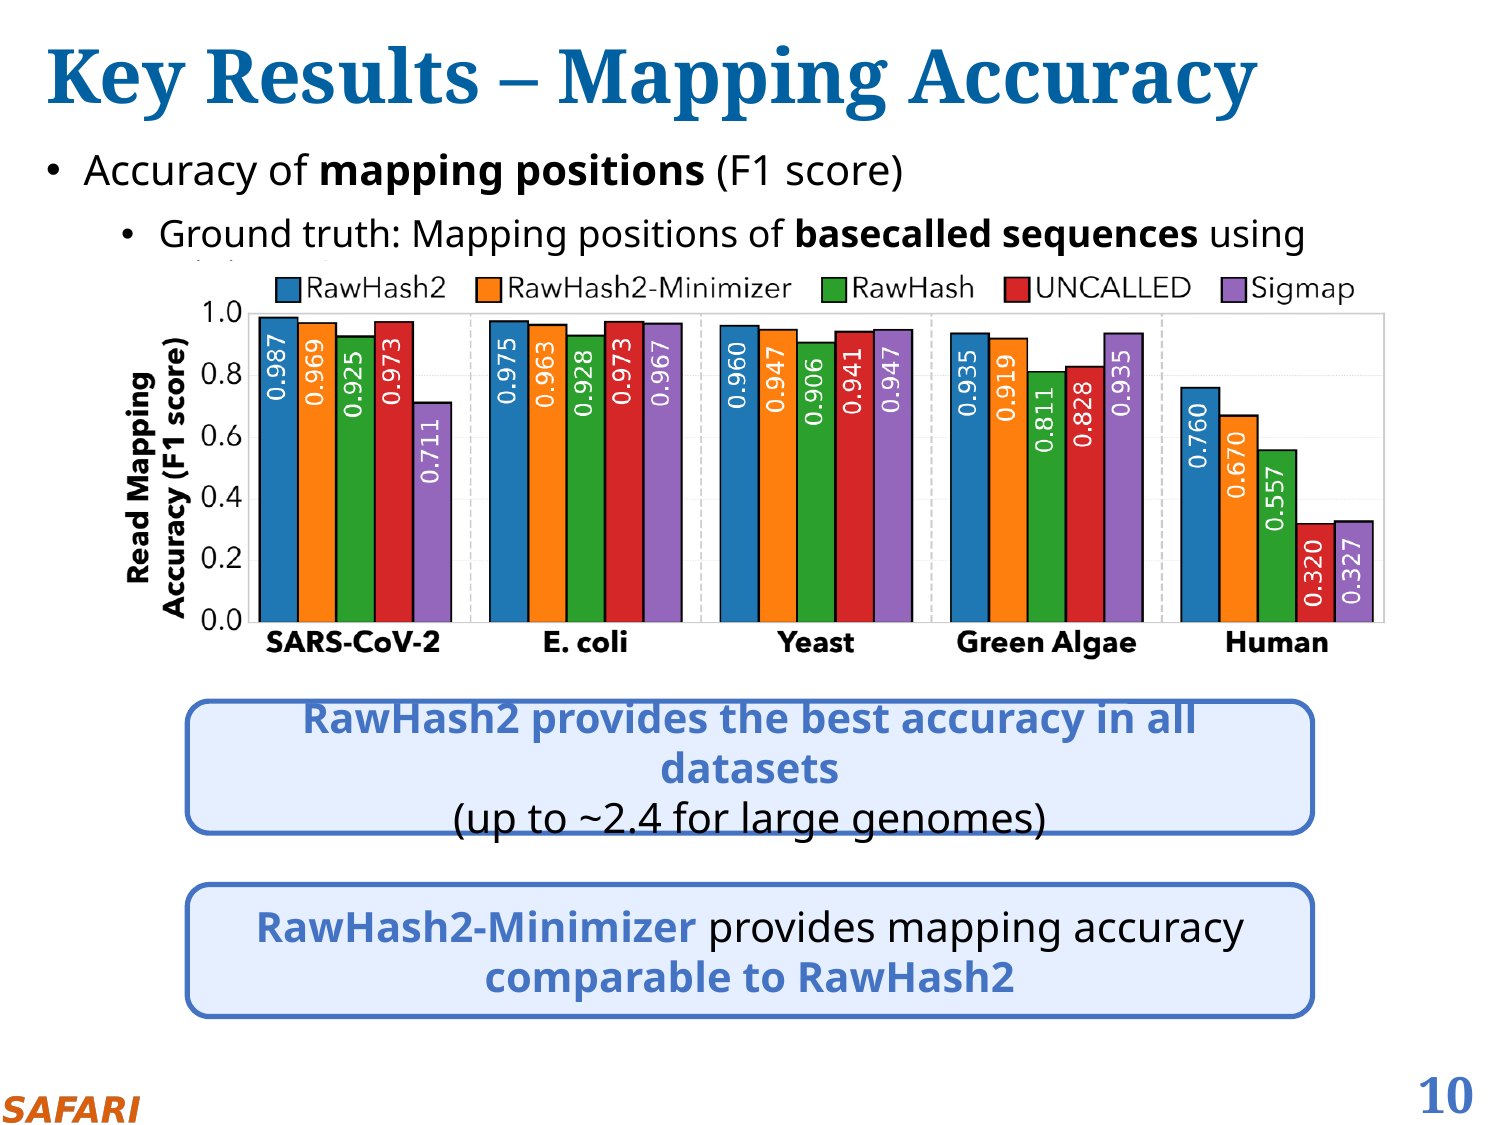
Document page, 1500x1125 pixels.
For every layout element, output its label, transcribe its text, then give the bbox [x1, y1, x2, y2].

picture [2, 1096, 140, 1123]
picture [111, 260, 1388, 679]
list Accuracy of mapping positions (F1 score) Ground truth: Mapping positions of basecalled sequences using minimap2 [31, 143, 1475, 1068]
text_box RawHash2-Minimizer provides mapping accuracy comparable to RawHash2 [187, 884, 1313, 1017]
title Key Results – Mapping Accuracy [31, 15, 1475, 143]
slide_number 10 [1370, 1068, 1475, 1125]
